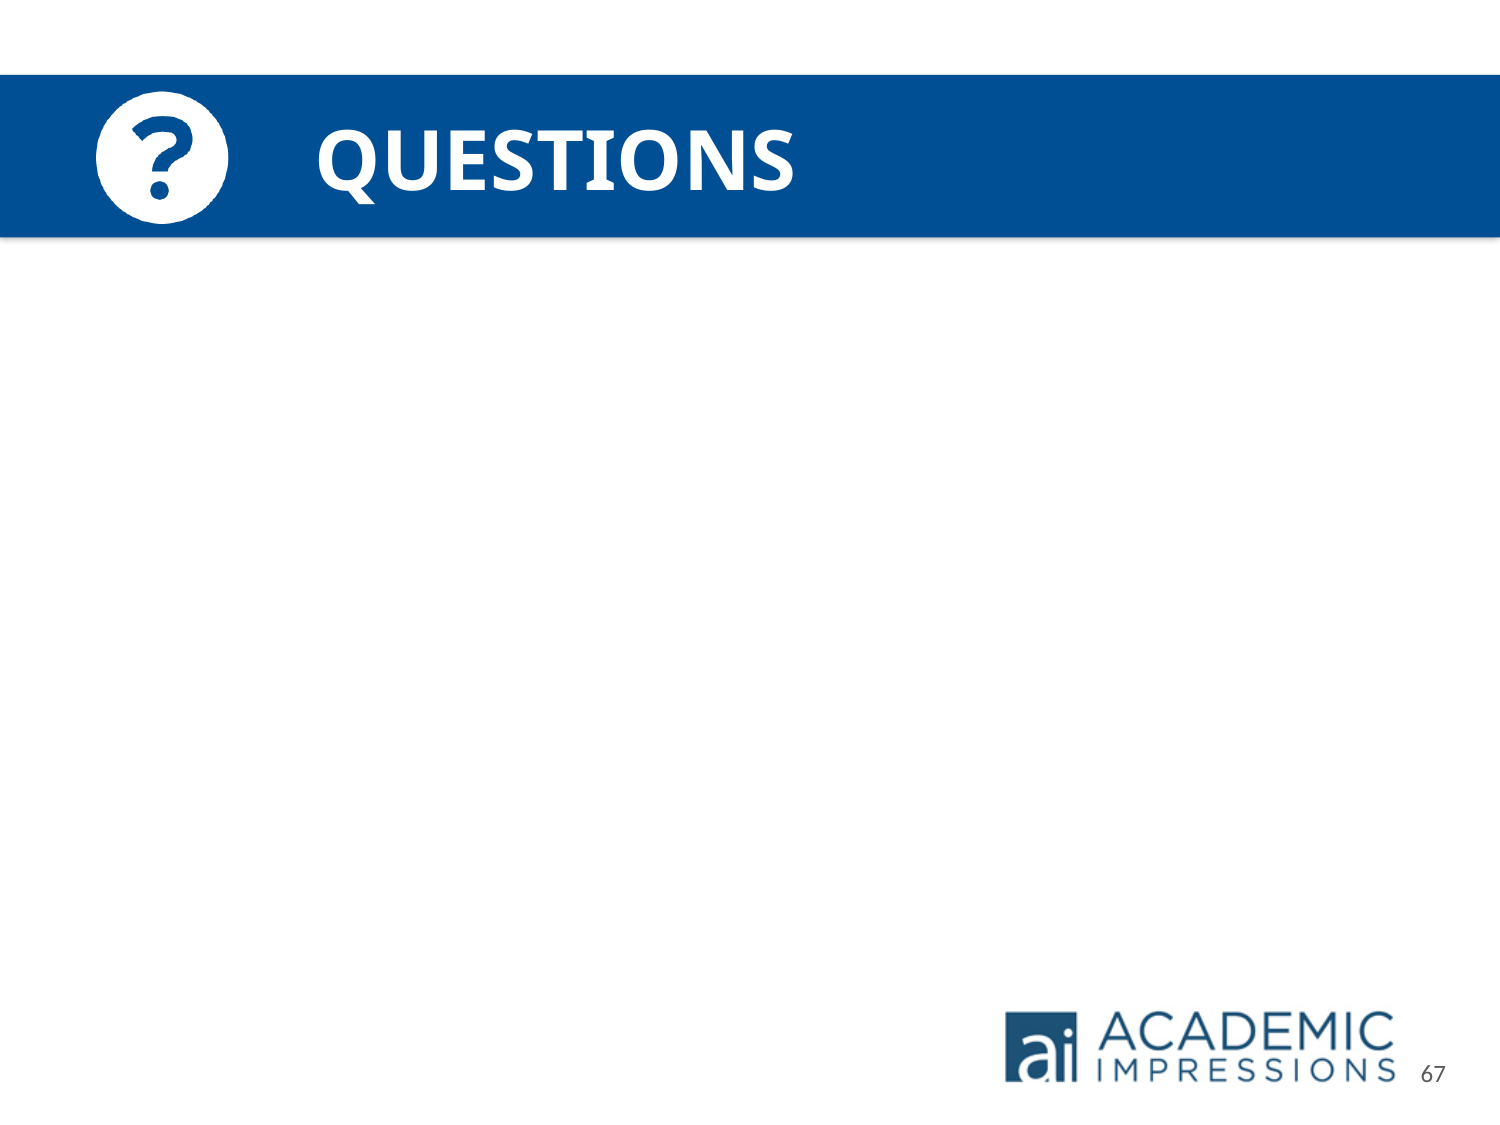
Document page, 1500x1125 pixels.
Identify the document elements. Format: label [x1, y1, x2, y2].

picture [487, 979, 1413, 1125]
picture [33, 40, 290, 275]
